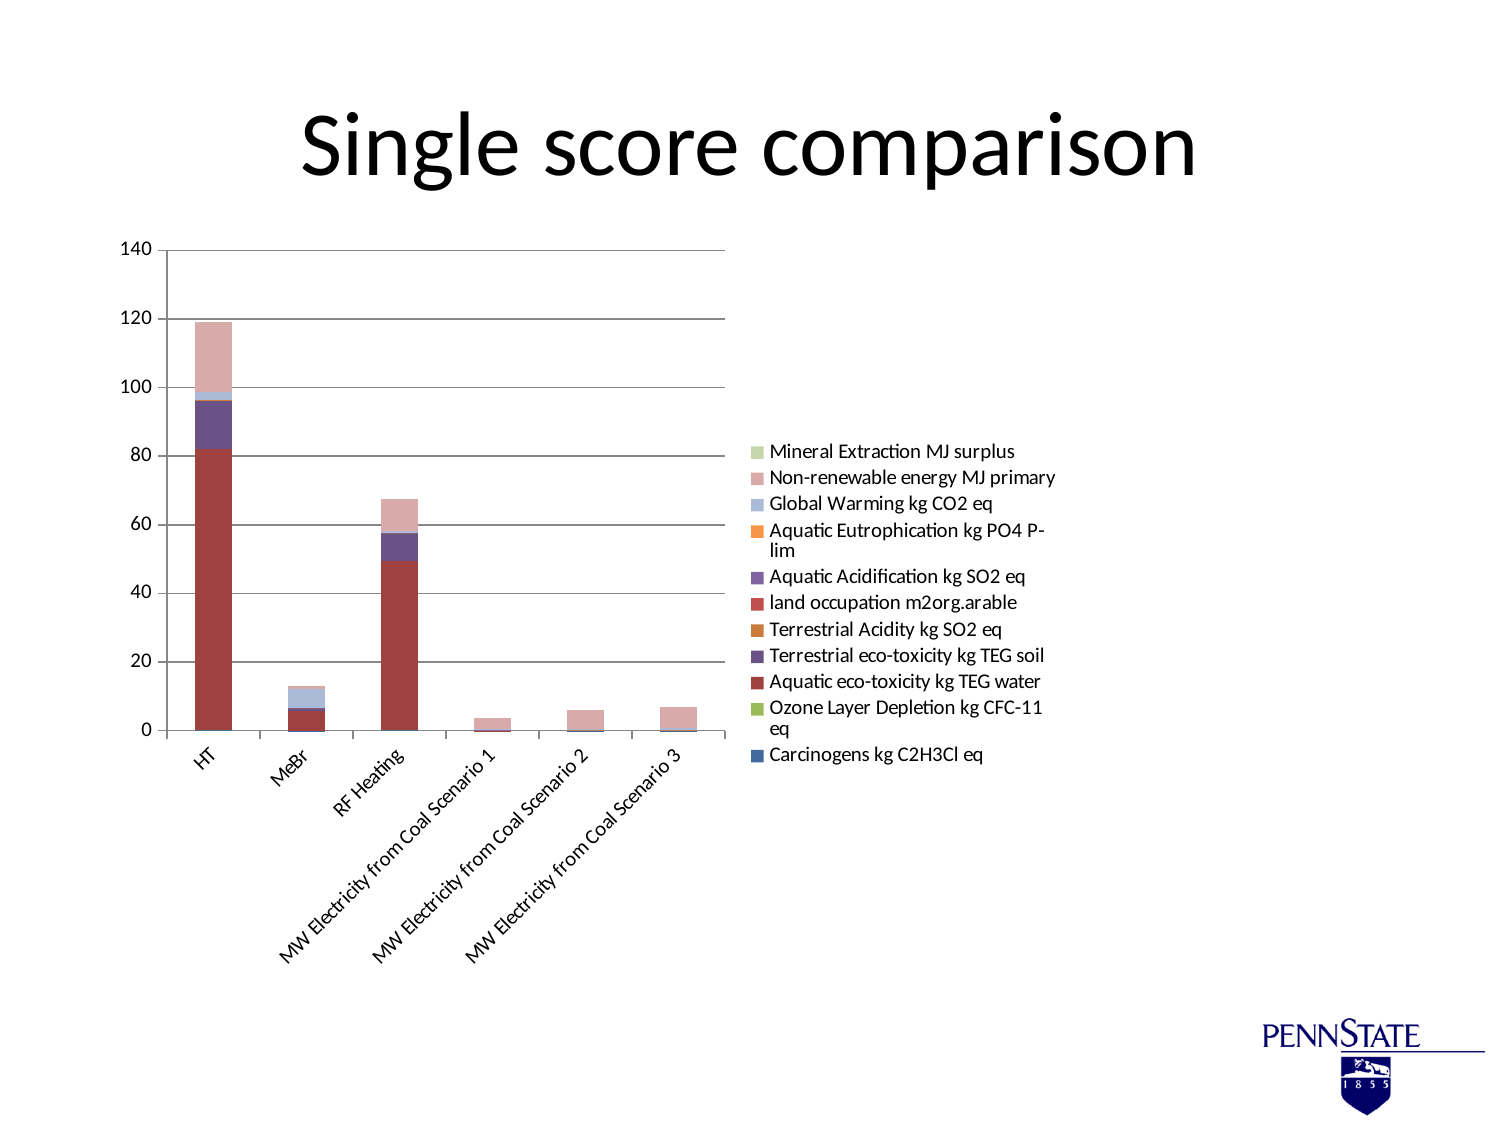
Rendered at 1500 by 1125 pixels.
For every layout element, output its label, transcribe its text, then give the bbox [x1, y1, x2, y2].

title Single score comparison [75, 45, 1425, 233]
chart [99, 224, 1076, 985]
picture [1262, 1002, 1488, 1125]
